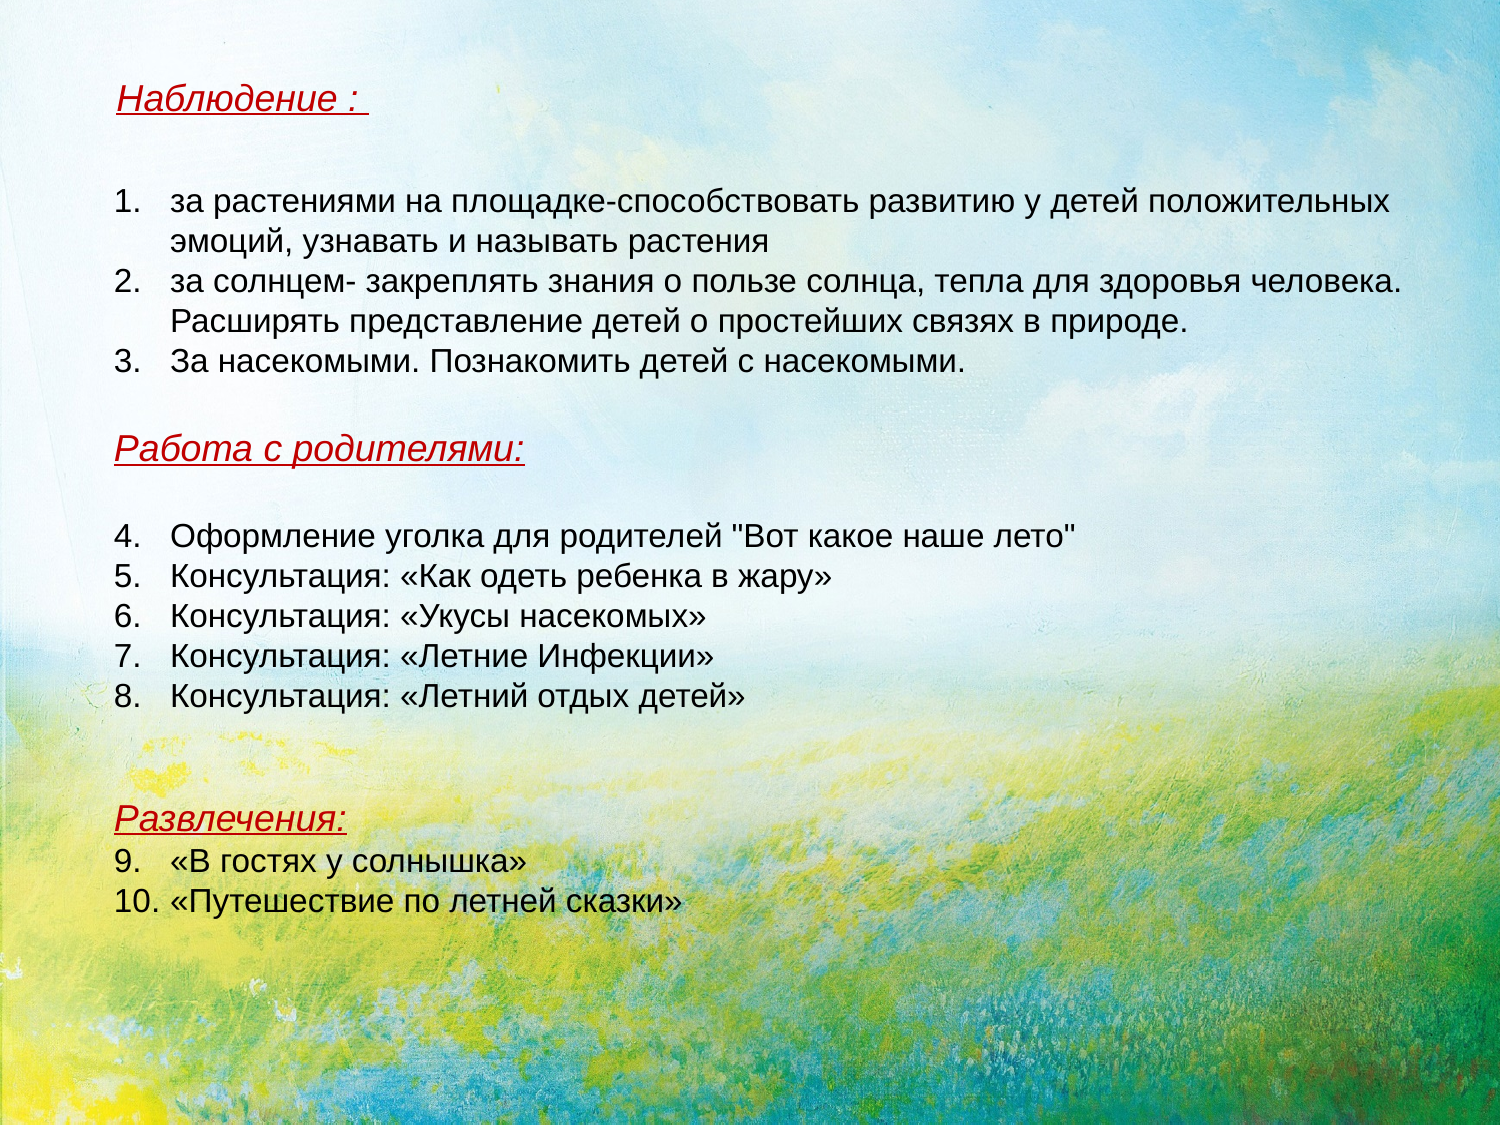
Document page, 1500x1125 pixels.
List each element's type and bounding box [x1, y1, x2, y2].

list [0, 0, 1500, 1125]
